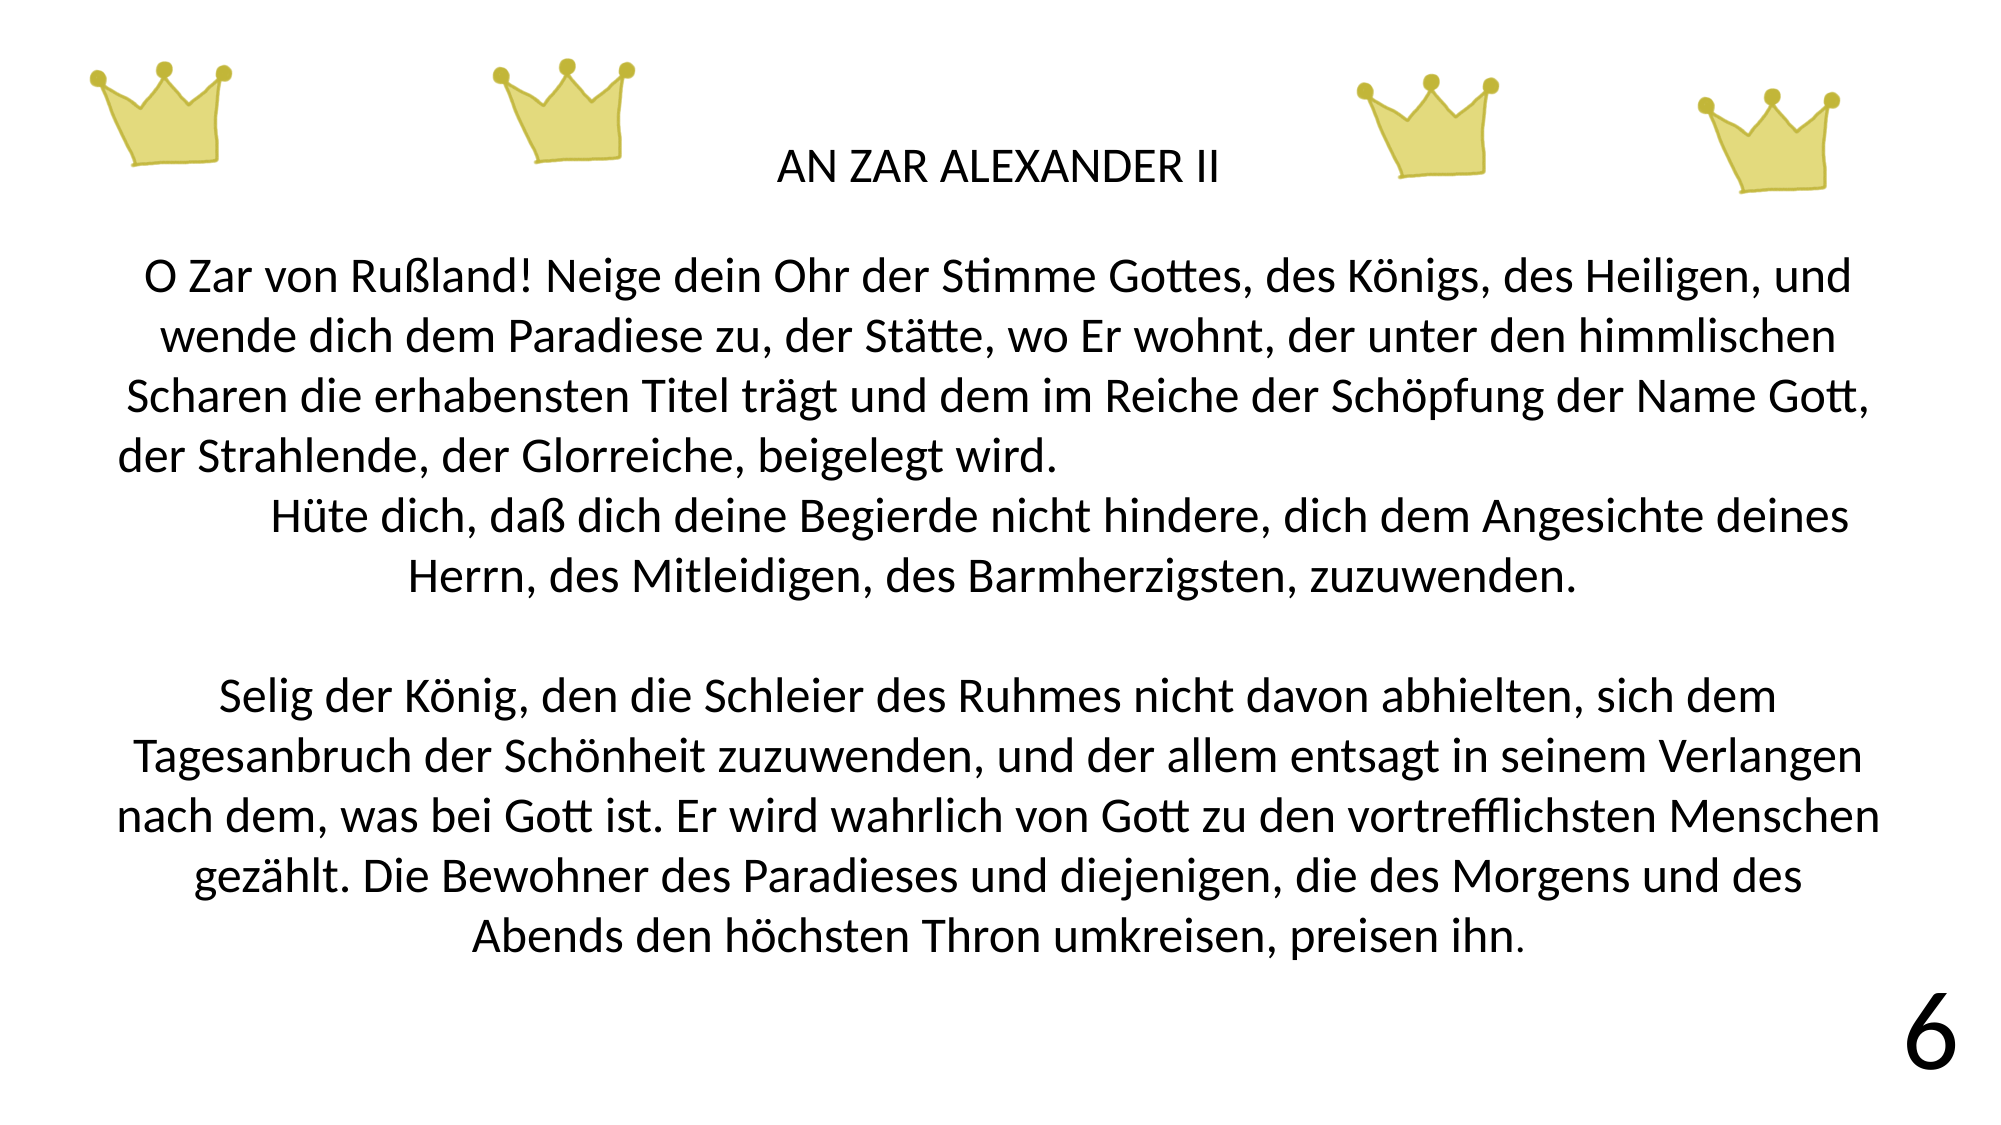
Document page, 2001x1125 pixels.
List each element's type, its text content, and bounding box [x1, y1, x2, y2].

picture [1342, 27, 1520, 205]
text_box AN ZAR ALEXANDER II O Zar von Rußland! Neige dein Ohr der Stimme Gottes, des Königs, des Heiligen, und wende dich dem Paradiese zu, der Stätte, wo Er wohnt, der unter den himmlischen Scharen die erhabensten Titel trägt und dem im Reiche der Schöpfung der Name Gott, der Strahlende, der Glorreiche, beigelegt wird. Hüte dich, daß dich deine Begierde nicht hindere, dich dem Angesichte deines Herrn, des Mitleidigen, des Barmherzigsten, zuzuwenden. Selig der König, den die Schleier des Ruhmes nicht davon abhielten, sich dem Tagesanbruch der Schönheit zuzuwenden, und der allem entsagt in seinem Verlangen nach dem, was bei Gott ist. Er wird wahrlich von Gott zu den vortrefflichsten Menschen gezählt. Die Bewohner des Paradieses und diejenigen, die des Morgens und des Abends den höchsten Thron umkreisen, preisen ihn. [98, 124, 1899, 1015]
picture [478, 11, 656, 189]
picture [75, 14, 253, 192]
text_box 6 [1886, 949, 1975, 1100]
picture [1683, 41, 1861, 219]
